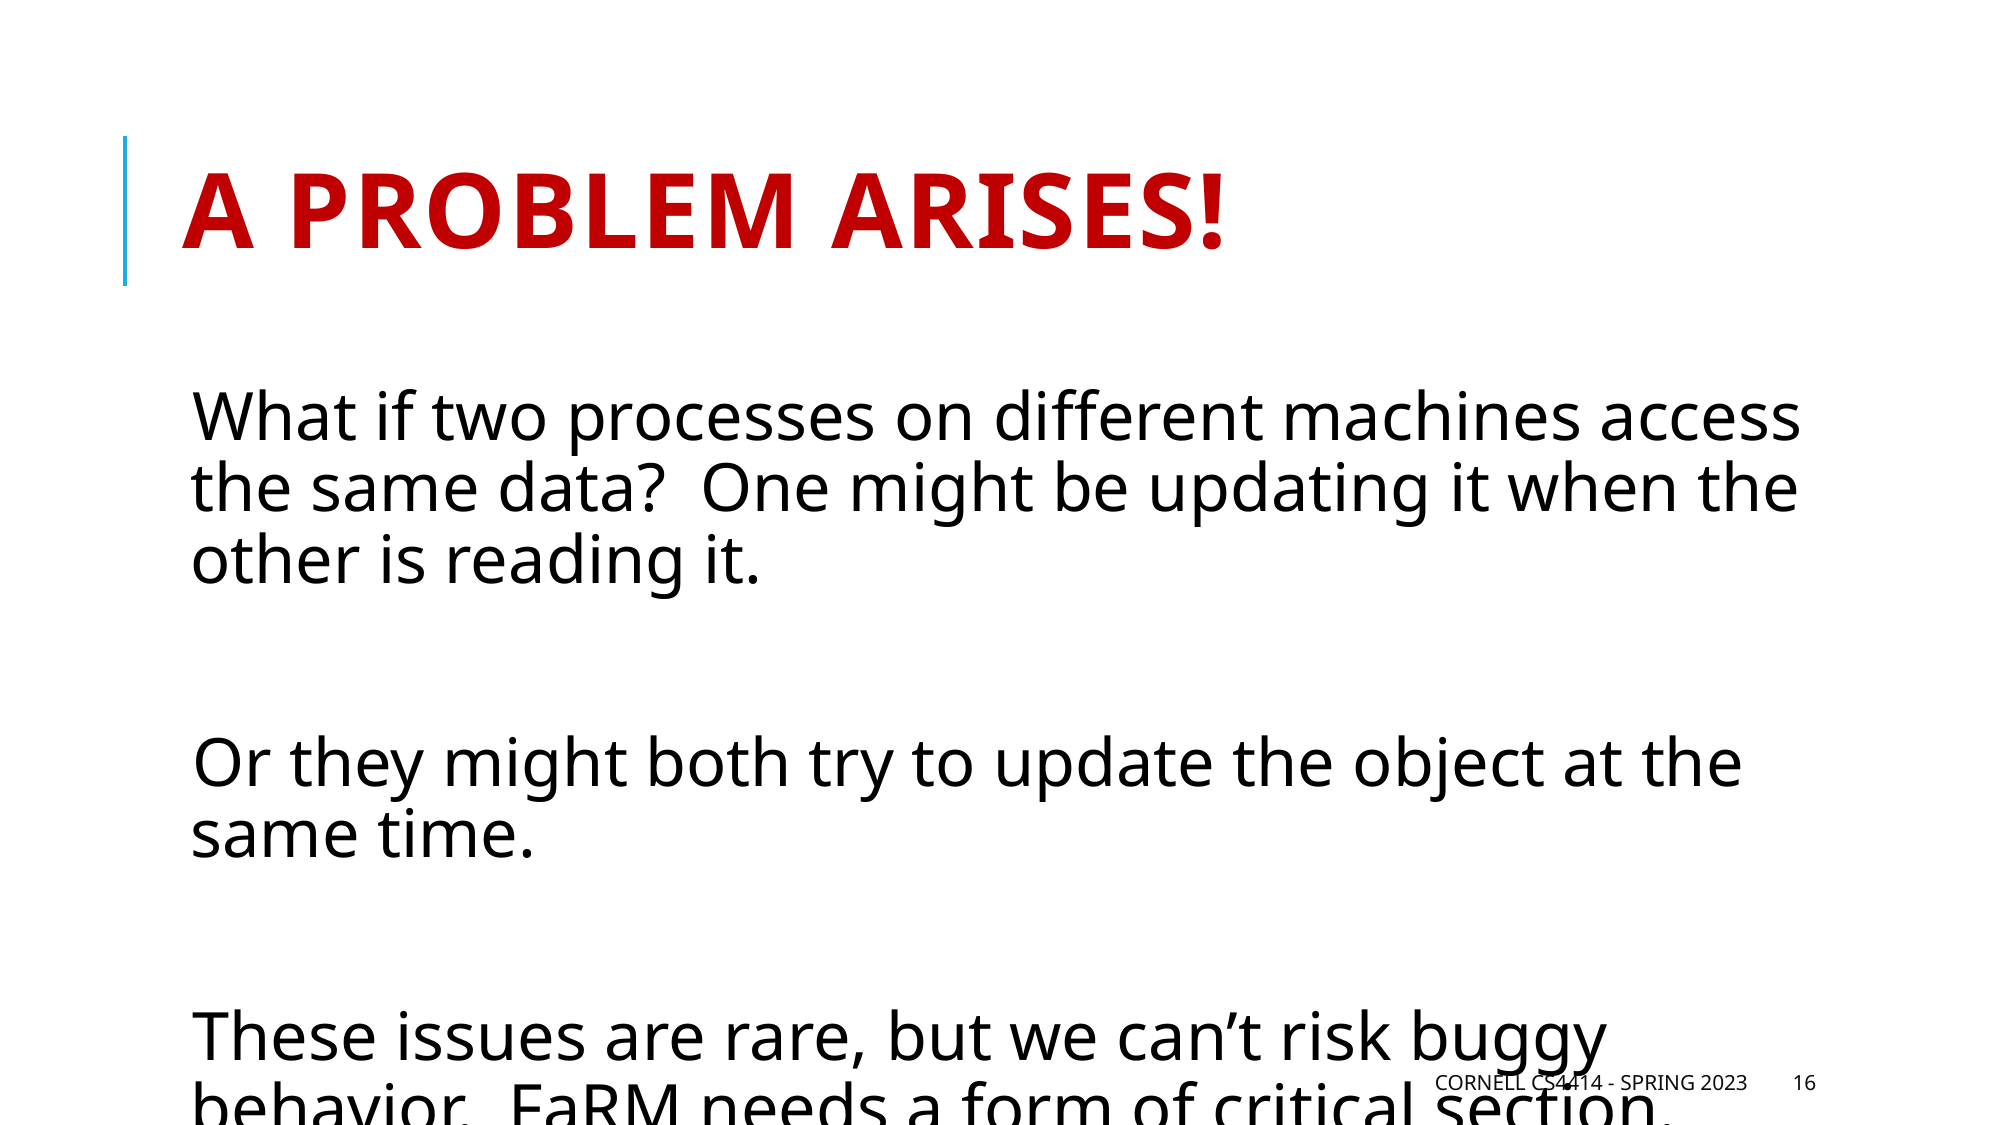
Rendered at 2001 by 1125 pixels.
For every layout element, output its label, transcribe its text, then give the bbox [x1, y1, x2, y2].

slide_number 16 [1777, 1061, 1938, 1107]
footer Cornell CS4414 - Spring 2023 [794, 1061, 1763, 1107]
title A problem arises! [168, 96, 1914, 342]
list What if two processes on different machines access the same data? One might be updating it when the other is reading it. Or they might both try to update the object at the same time. These issues are rare, but we can’t risk buggy behavior. FaRM needs a form of critical section. [168, 375, 1914, 1035]
